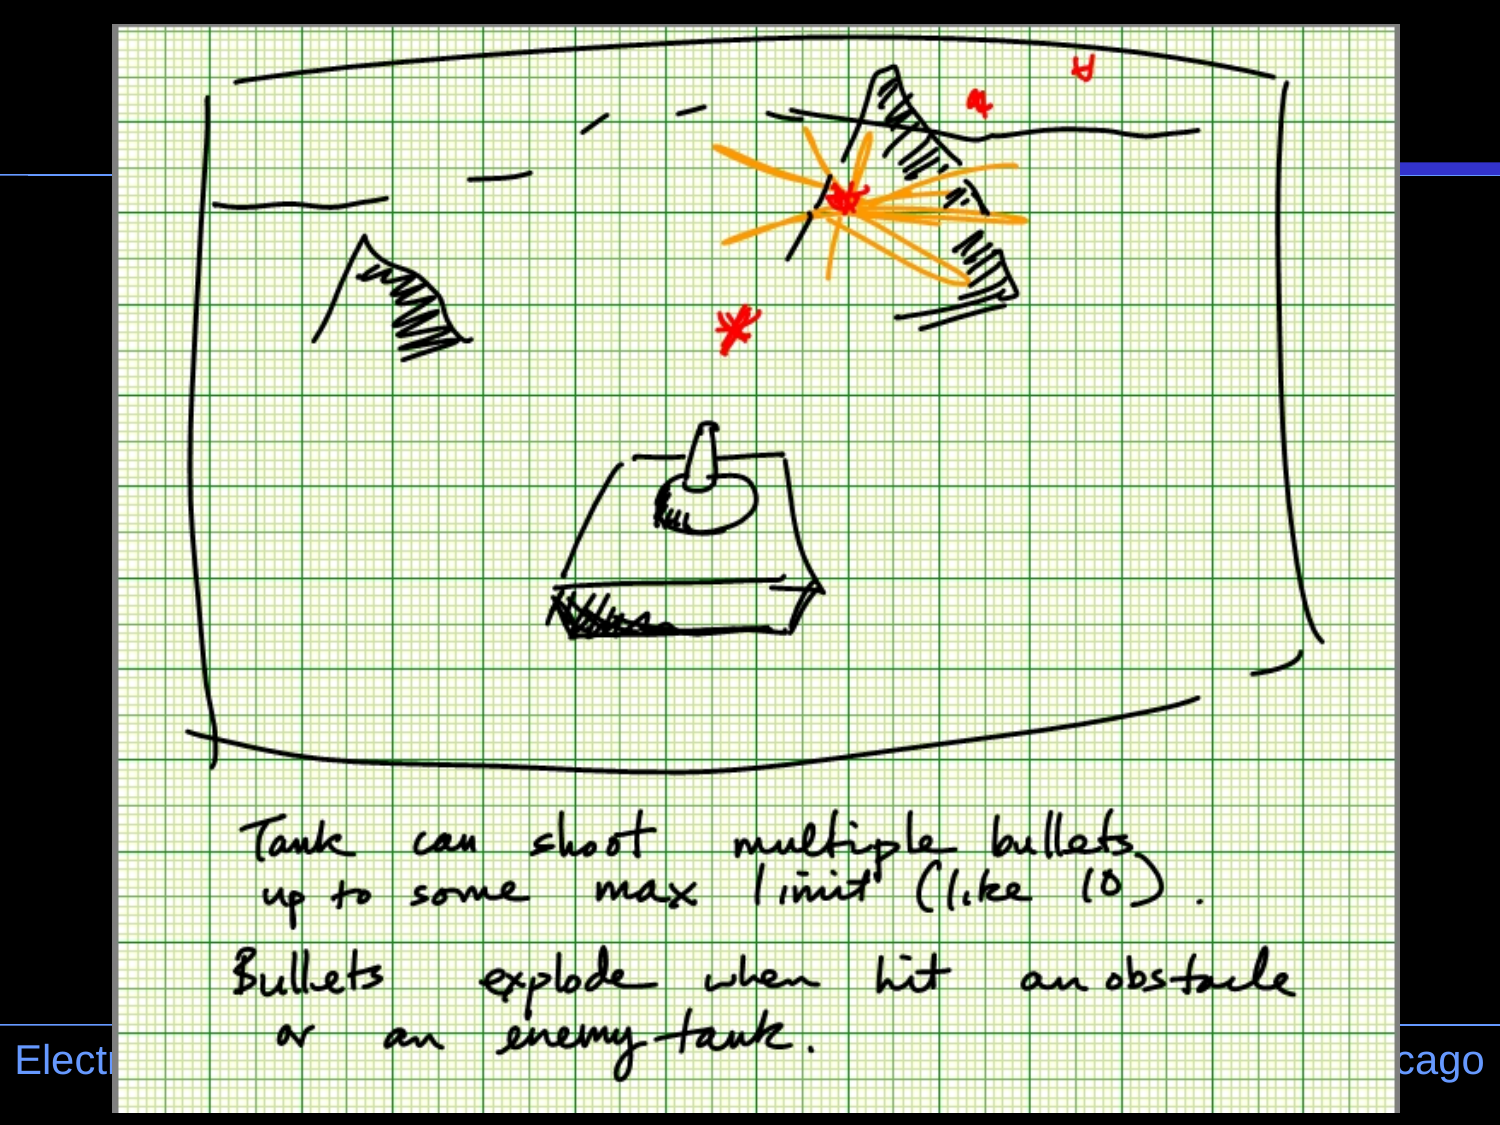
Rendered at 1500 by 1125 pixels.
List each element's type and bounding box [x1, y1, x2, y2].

picture [112, 24, 1401, 1113]
